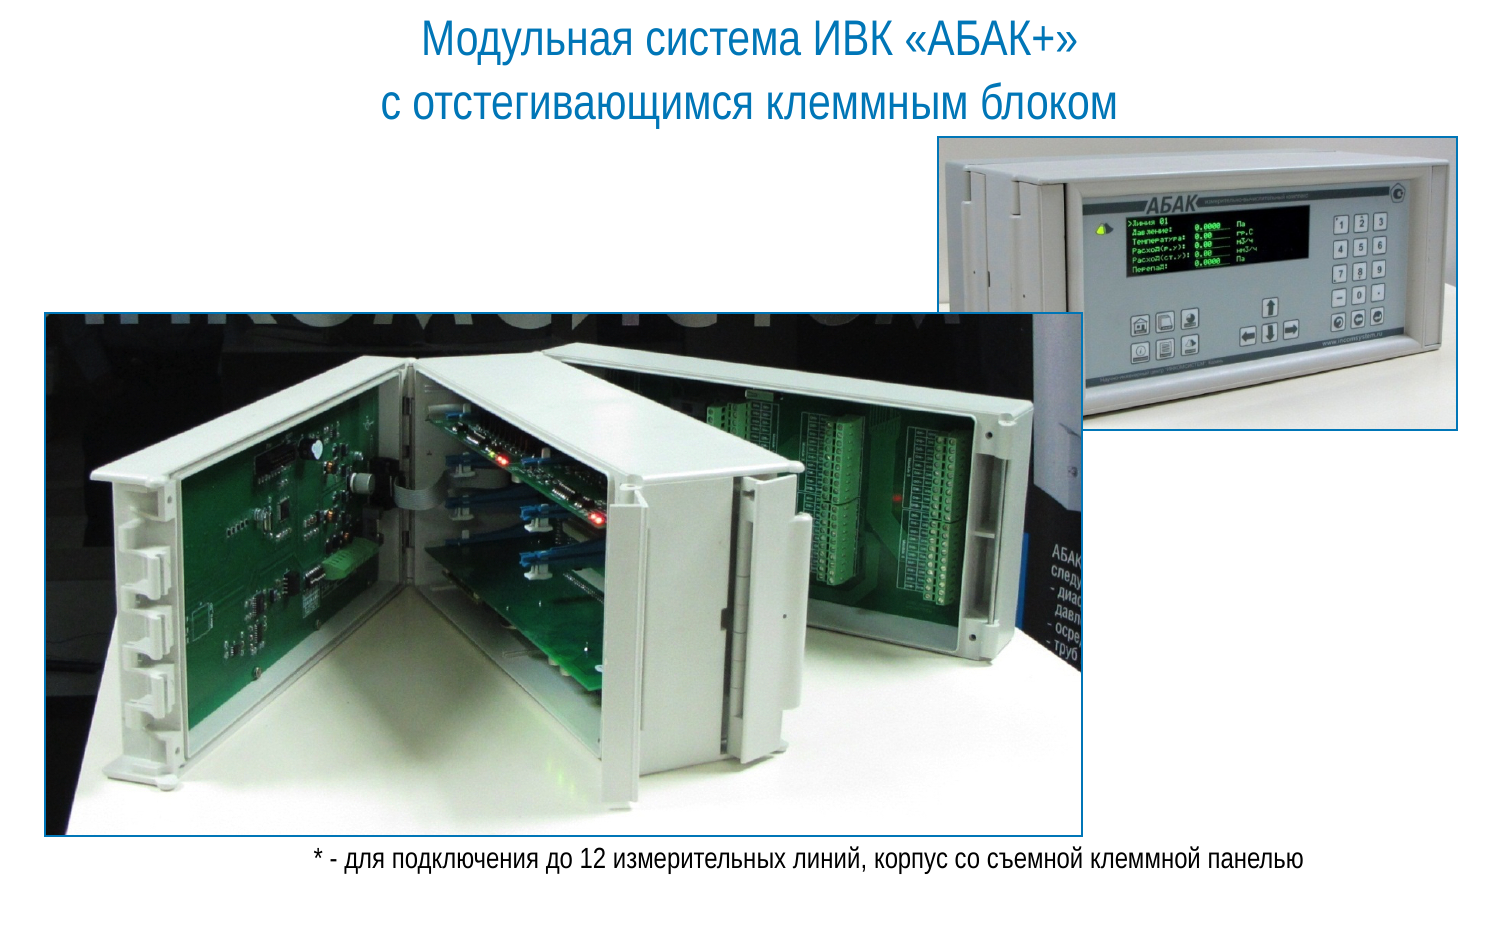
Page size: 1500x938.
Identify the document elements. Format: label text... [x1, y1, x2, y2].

text_box Модульная система ИВК «АБАК+» с отстегивающимся клеммным блоком [41, 0, 1459, 139]
picture [45, 137, 1457, 836]
text_box * - для подключения до 12 измерительных линий, корпус со съемной клеммной панелью [298, 831, 1321, 882]
